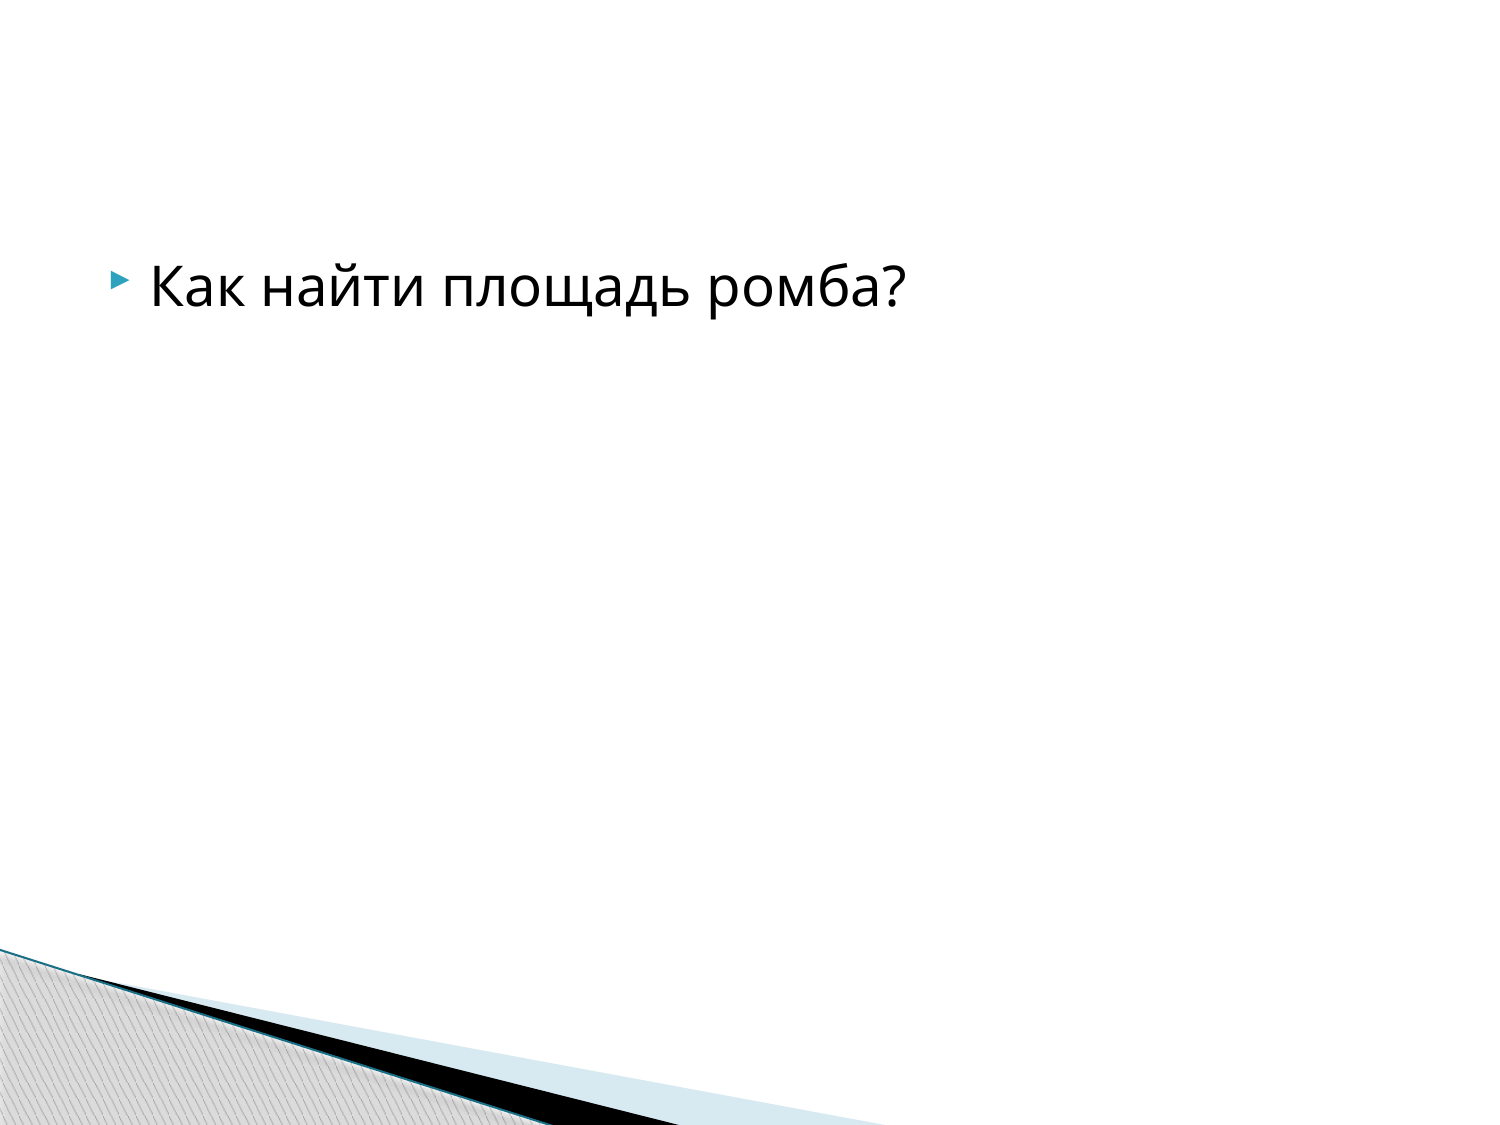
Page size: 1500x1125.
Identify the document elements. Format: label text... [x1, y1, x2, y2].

list Как найти площадь ромба? [75, 243, 1425, 986]
